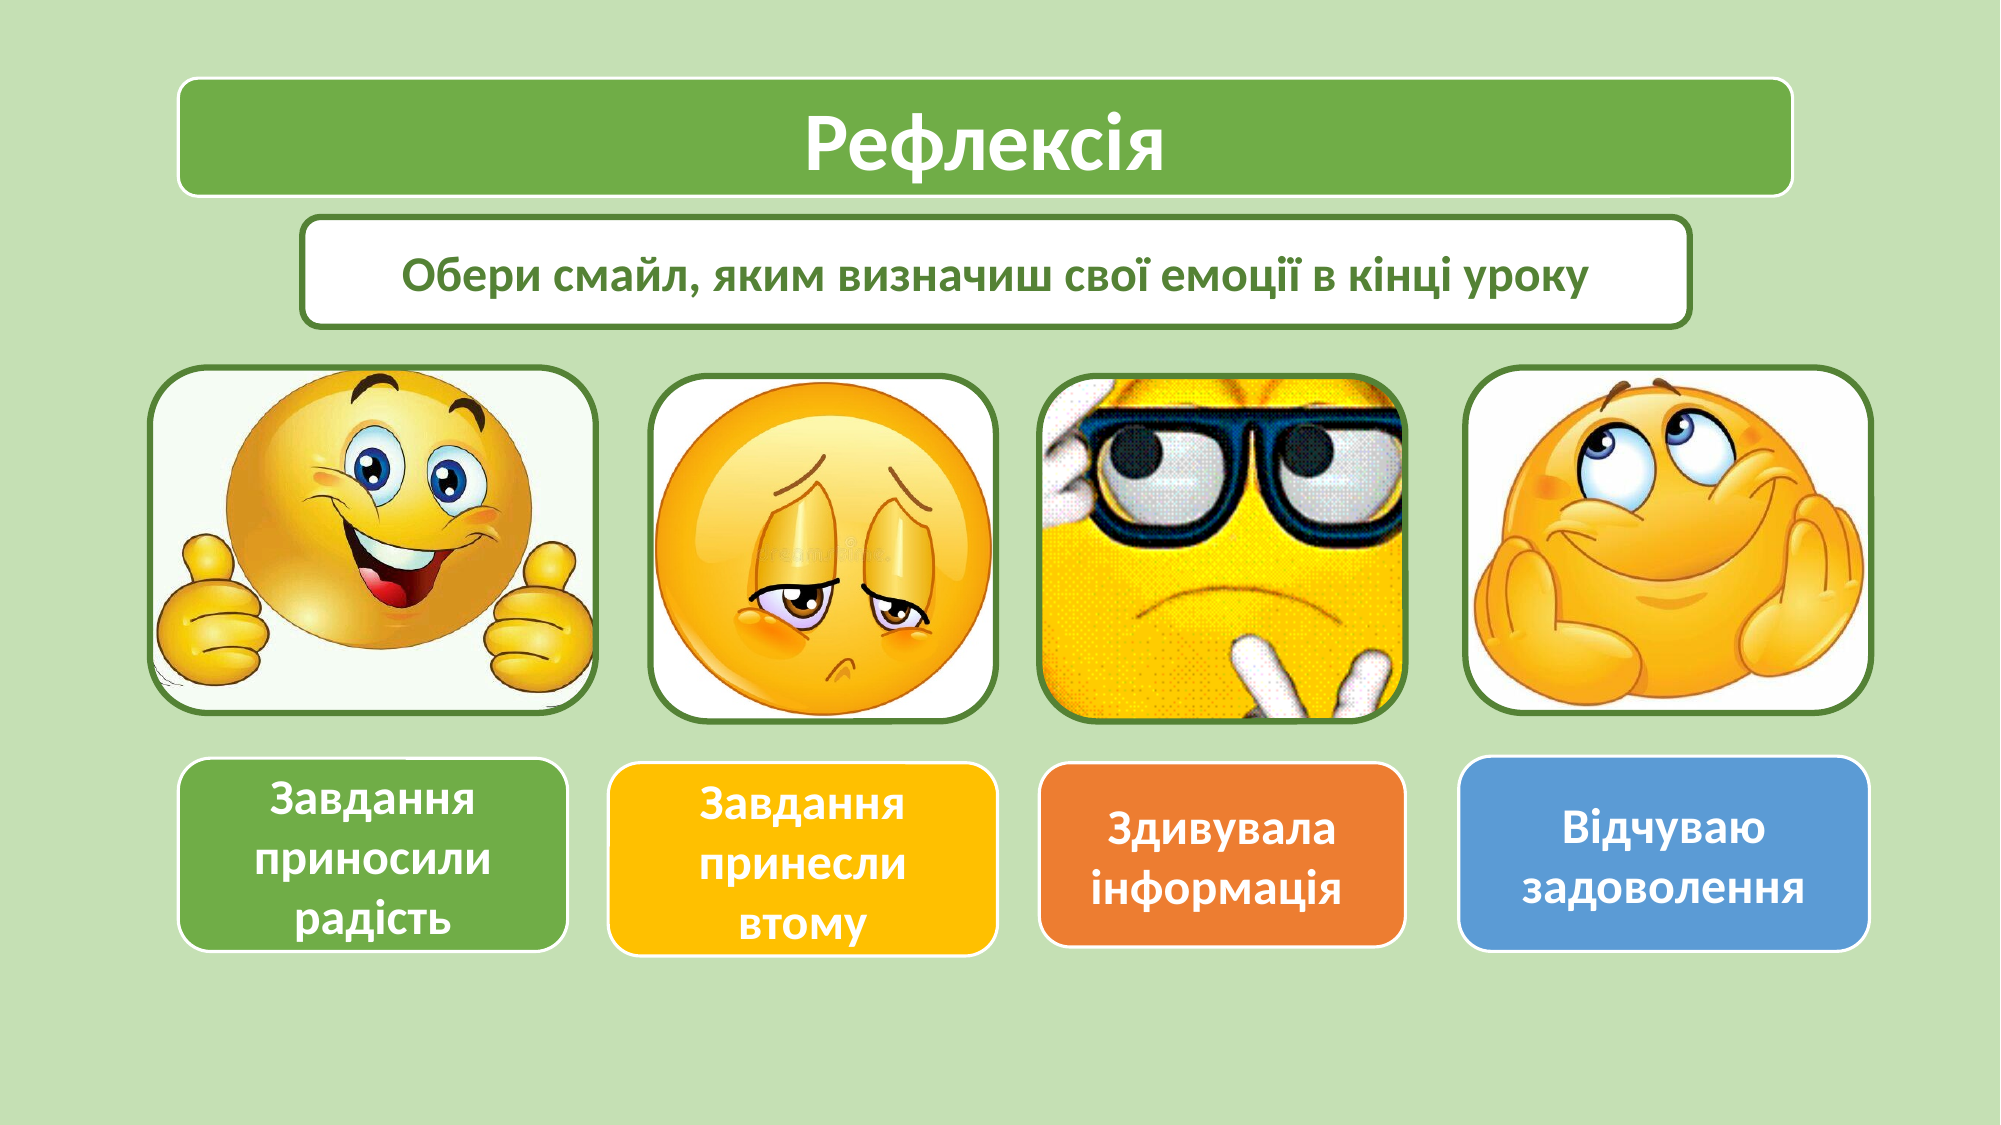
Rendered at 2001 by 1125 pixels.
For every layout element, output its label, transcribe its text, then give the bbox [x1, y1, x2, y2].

text_box Здивувала інформація [1037, 761, 1407, 949]
text_box Обери смайл, яким визначиш свої емоції в кінці уроку [301, 215, 1691, 328]
picture [650, 375, 996, 722]
text_box Завдання приносили радість [176, 756, 570, 954]
picture [1039, 375, 1406, 722]
text_box Рефлексія [176, 76, 1795, 198]
text_box Відчуваю задоволення [1457, 754, 1872, 953]
picture [149, 367, 596, 713]
picture [1465, 367, 1872, 713]
text_box Завдання принесли втому [606, 761, 1000, 958]
